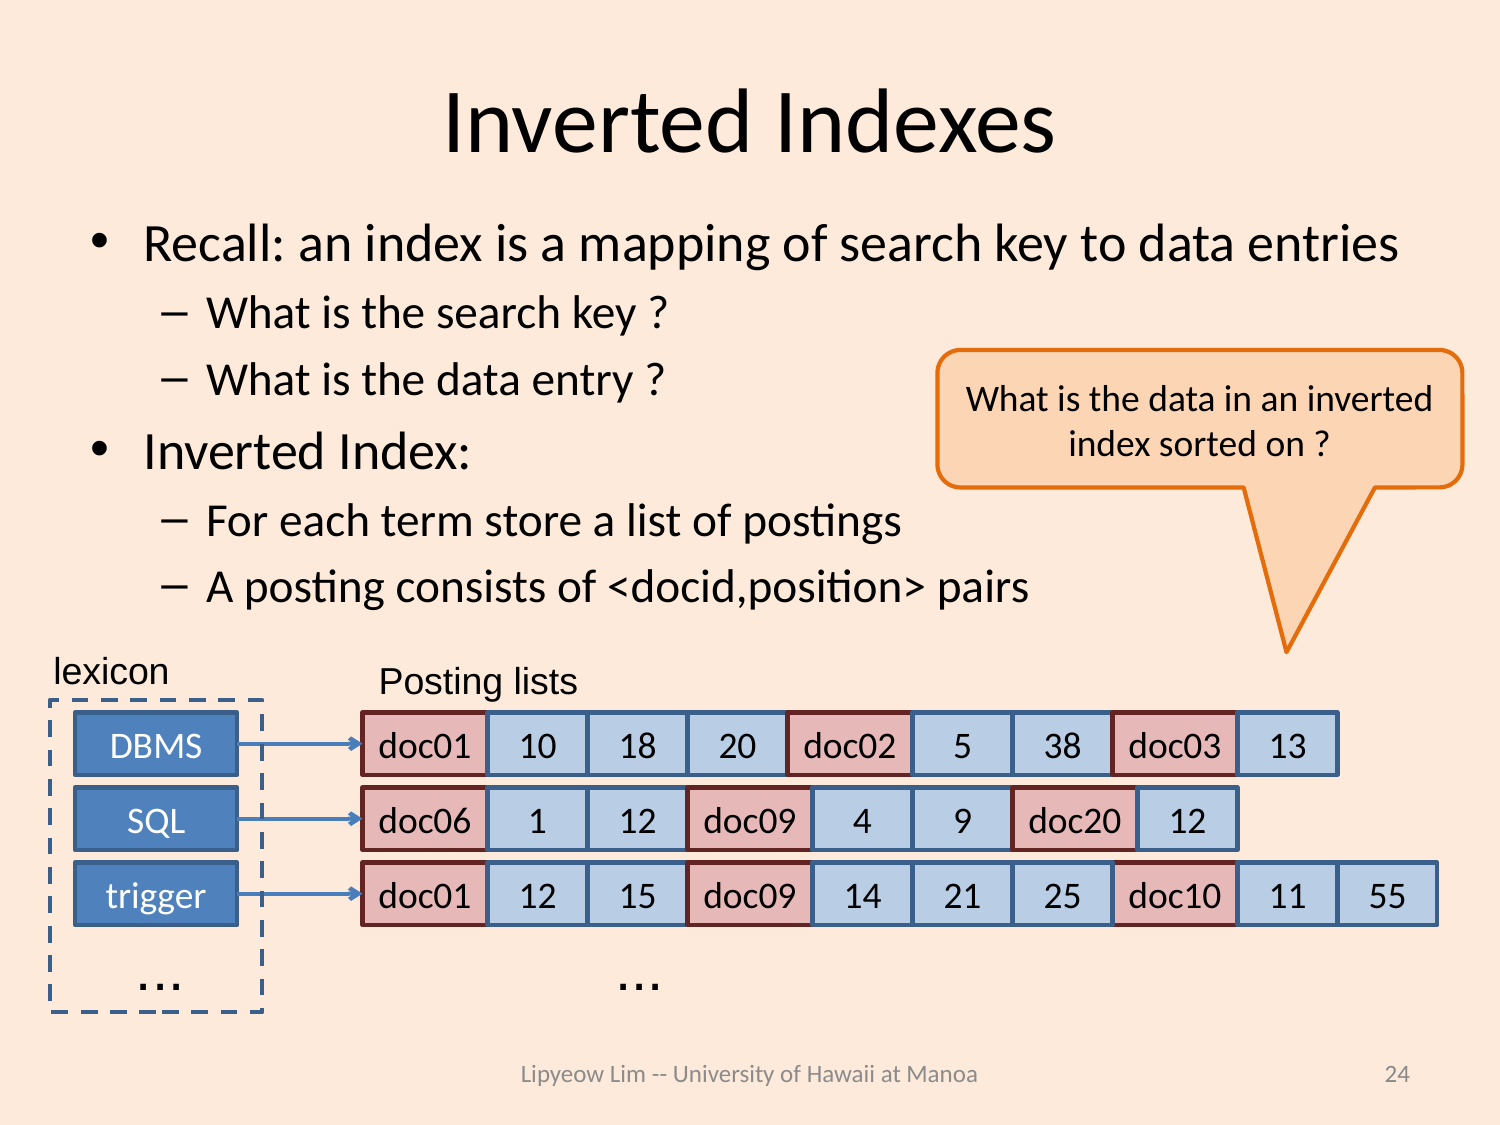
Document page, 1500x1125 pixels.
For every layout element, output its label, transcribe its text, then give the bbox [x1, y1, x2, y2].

list Recall: an index is a mapping of search key to data entries What is the search key ? What is the data entry ? Inverted Index: For each term store a list of postings A posting consists of <docid,position> pairs [74, 199, 1426, 637]
footer Lipyeow Lim -- University of Hawaii at Manoa [450, 1042, 1050, 1103]
text_box What is the data in an inverted index sorted on ? [935, 347, 1465, 637]
slide_number 24 [1074, 1042, 1425, 1103]
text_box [37, 639, 1438, 1013]
title Inverted Indexes [74, 44, 1426, 188]
